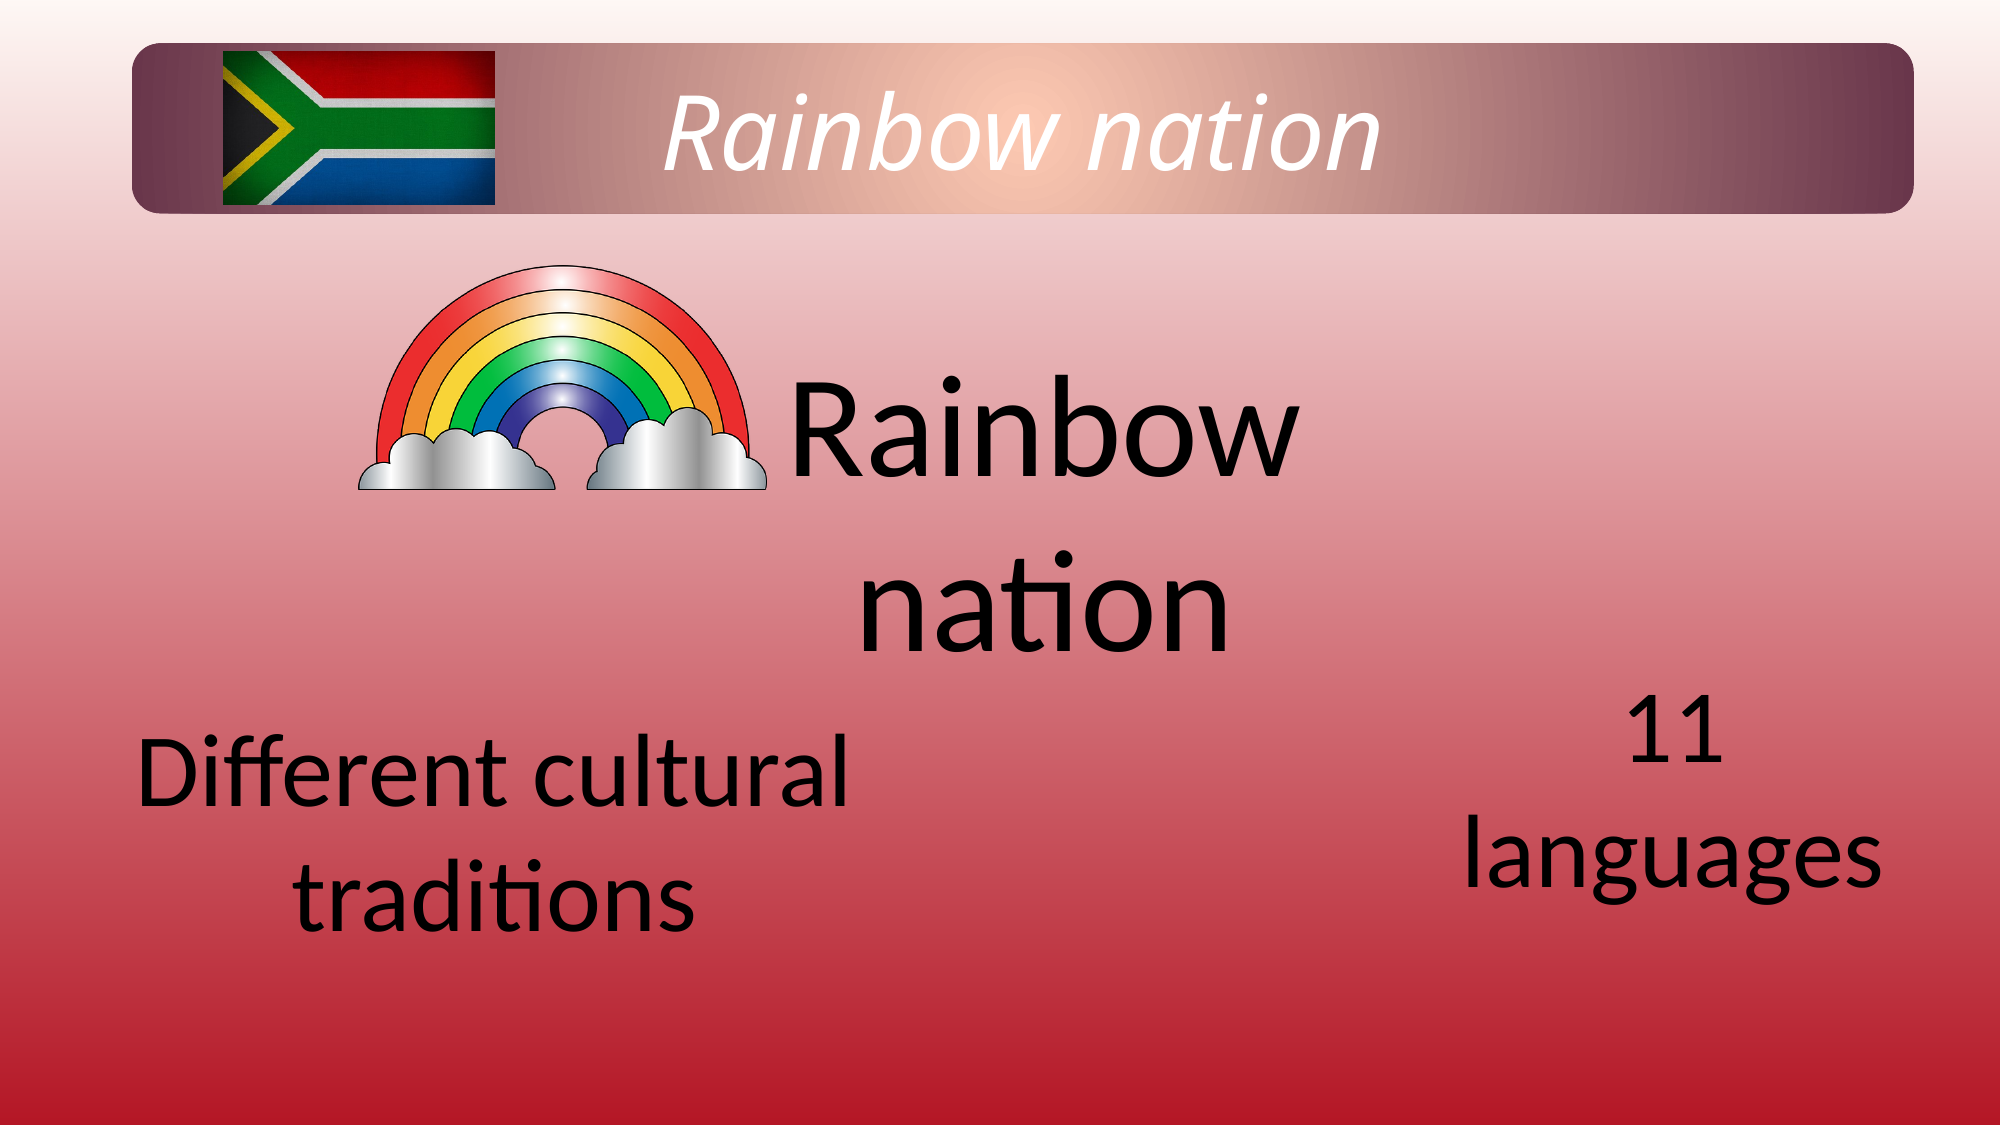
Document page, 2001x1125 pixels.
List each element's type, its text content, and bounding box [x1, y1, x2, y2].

picture [358, 265, 767, 490]
text_box Rainbow nation [750, 323, 1339, 688]
text_box Rainbow nation [130, 42, 1915, 215]
picture [223, 51, 495, 205]
text_box 11 languages [1432, 650, 1914, 916]
text_box Different cultural traditions [60, 694, 929, 960]
